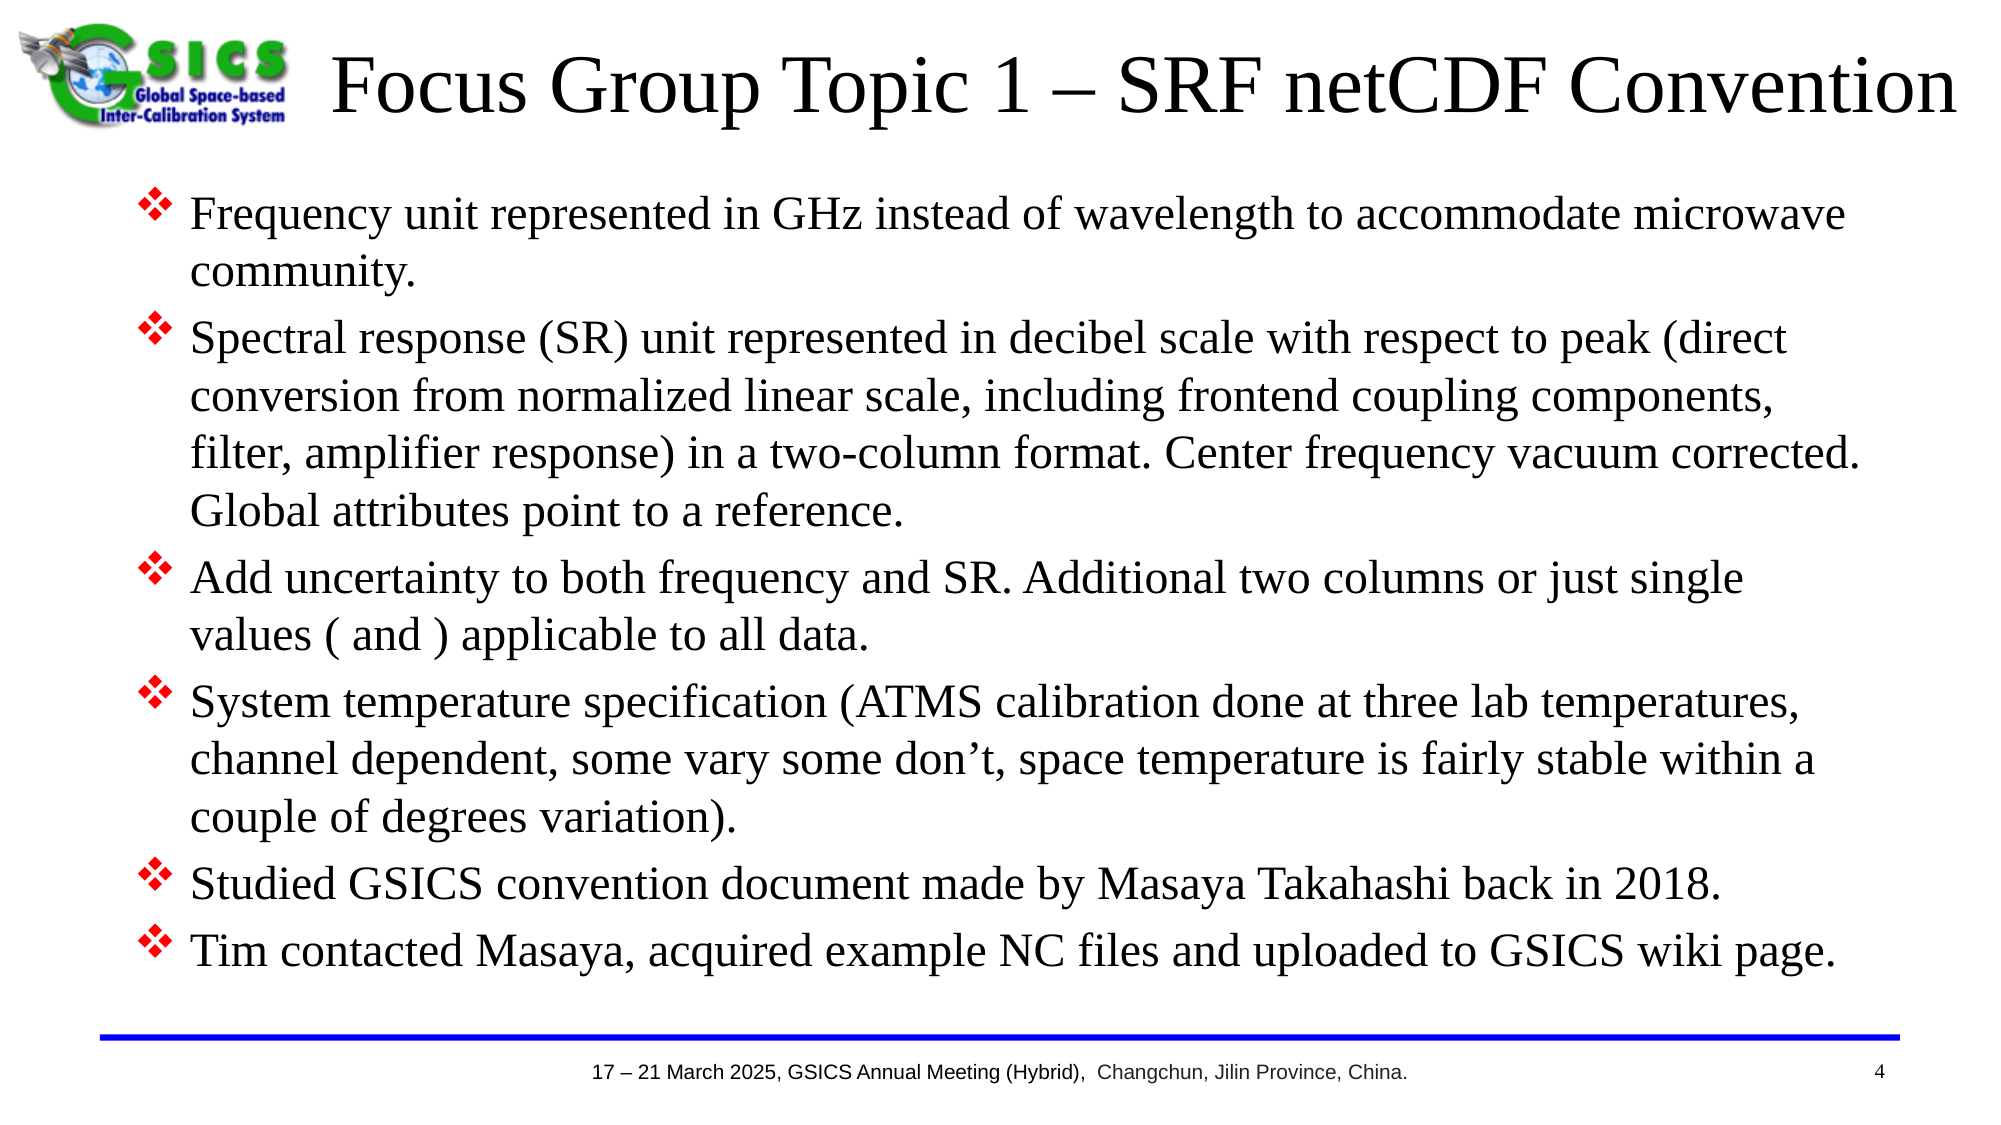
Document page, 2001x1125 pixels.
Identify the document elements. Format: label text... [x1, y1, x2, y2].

slide_number 4 [1600, 1049, 1901, 1089]
title Focus Group Topic 1 – SRF netCDF Convention [309, 21, 1980, 132]
picture [11, 16, 293, 131]
